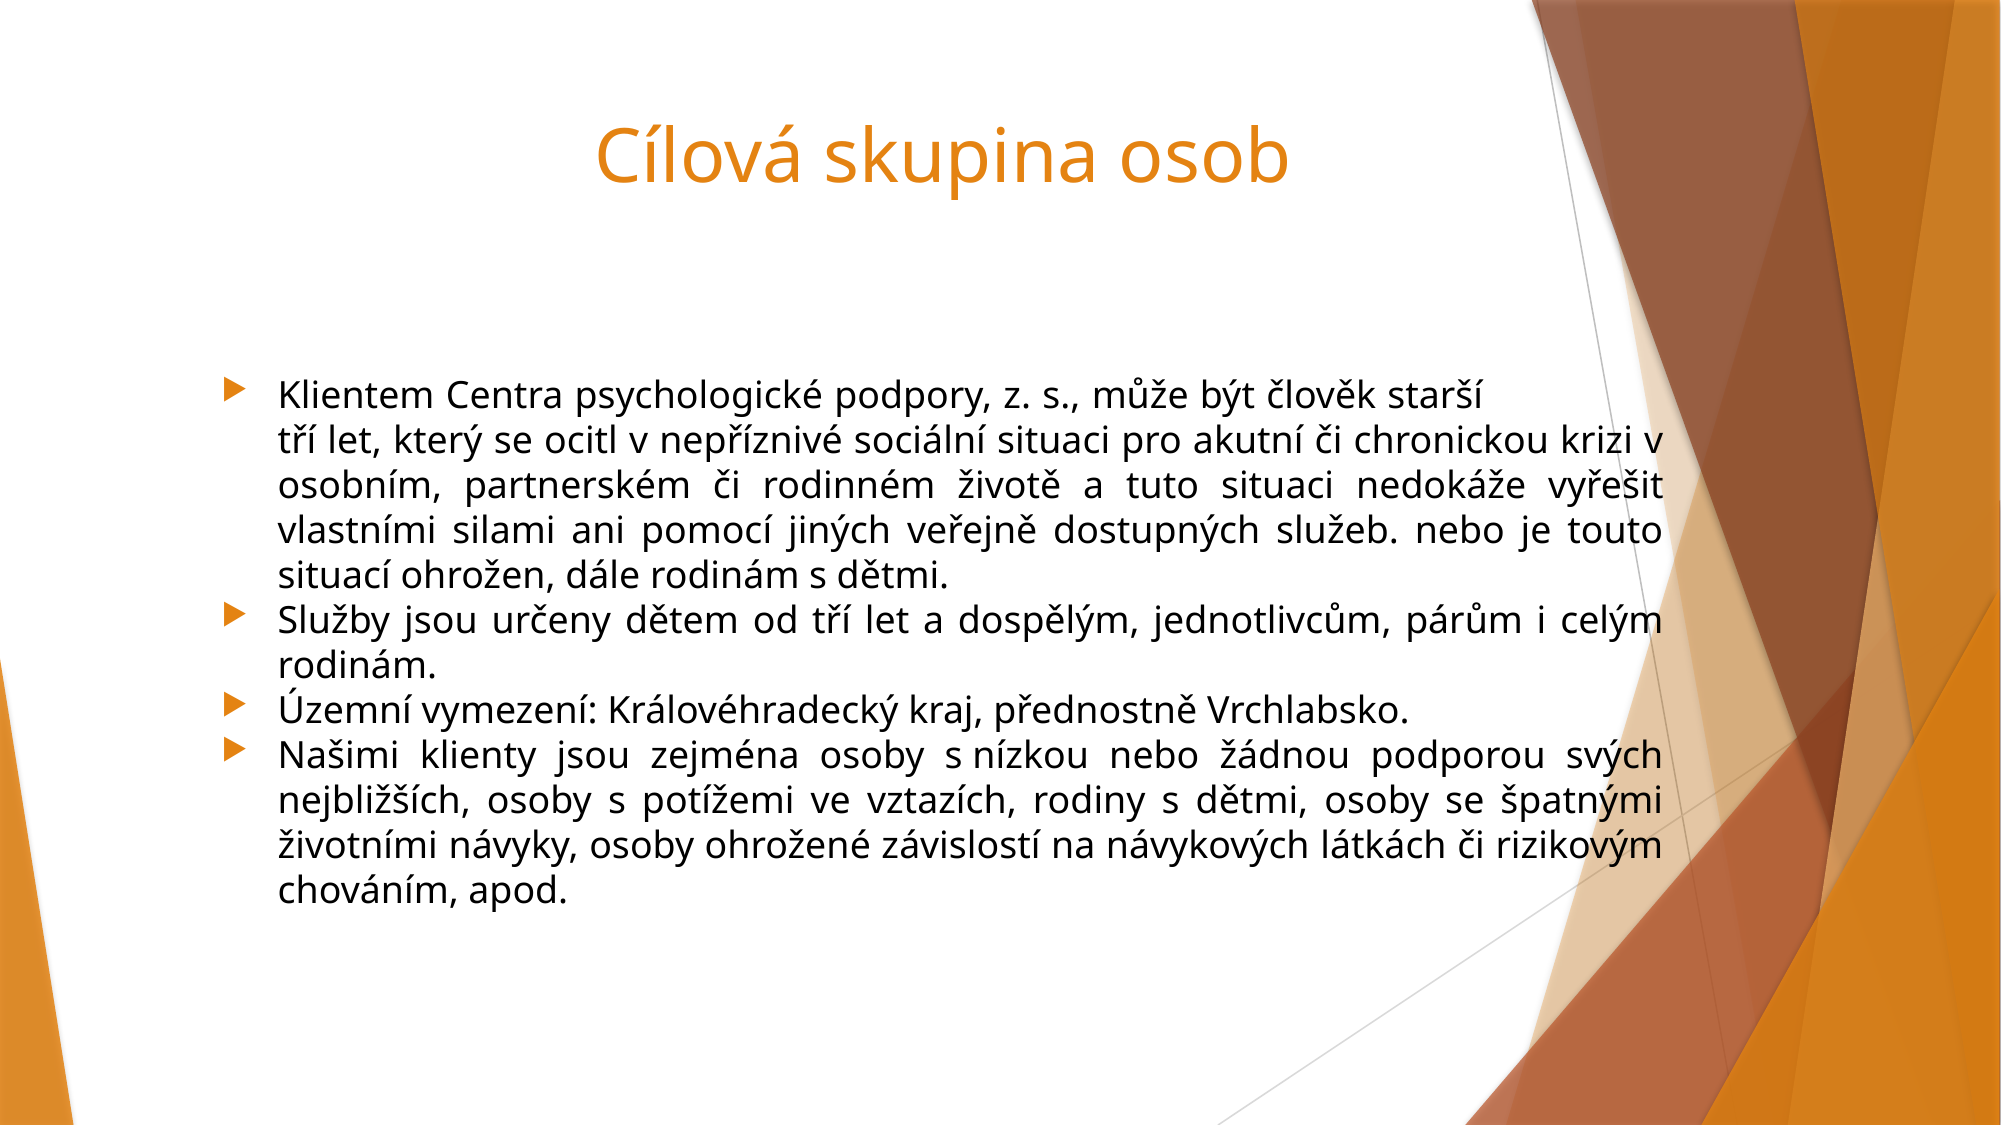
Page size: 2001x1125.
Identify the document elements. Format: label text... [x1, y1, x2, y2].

list Klientem Centra psychologické podpory, z. s., může být člověk starší tří let, který se ocitl v nepříznivé sociální situaci pro akutní či chronickou krizi v osobním, partnerském či rodinném životě a tuto situaci nedokáže vyřešit vlastními silami ani pomocí jiných veřejně dostupných služeb. nebo je touto situací ohrožen, dále rodinám s dětmi. Služby jsou určeny dětem od tří let a dospělým, jednotlivcům, párům i celým rodinám. Územní vymezení: Královéhradecký kraj, přednostně Vrchlabsko. Našimi klienty jsou zejména osoby s nízkou nebo žádnou podporou svých nejbližších, osoby s potížemi ve vztazích, rodiny s dětmi, osoby se špatnými životními návyky, osoby ohrožené závislostí na návykových látkách či rizikovým chováním, apod. [206, 363, 1680, 1025]
title Cílová skupina osob [206, 99, 1680, 317]
